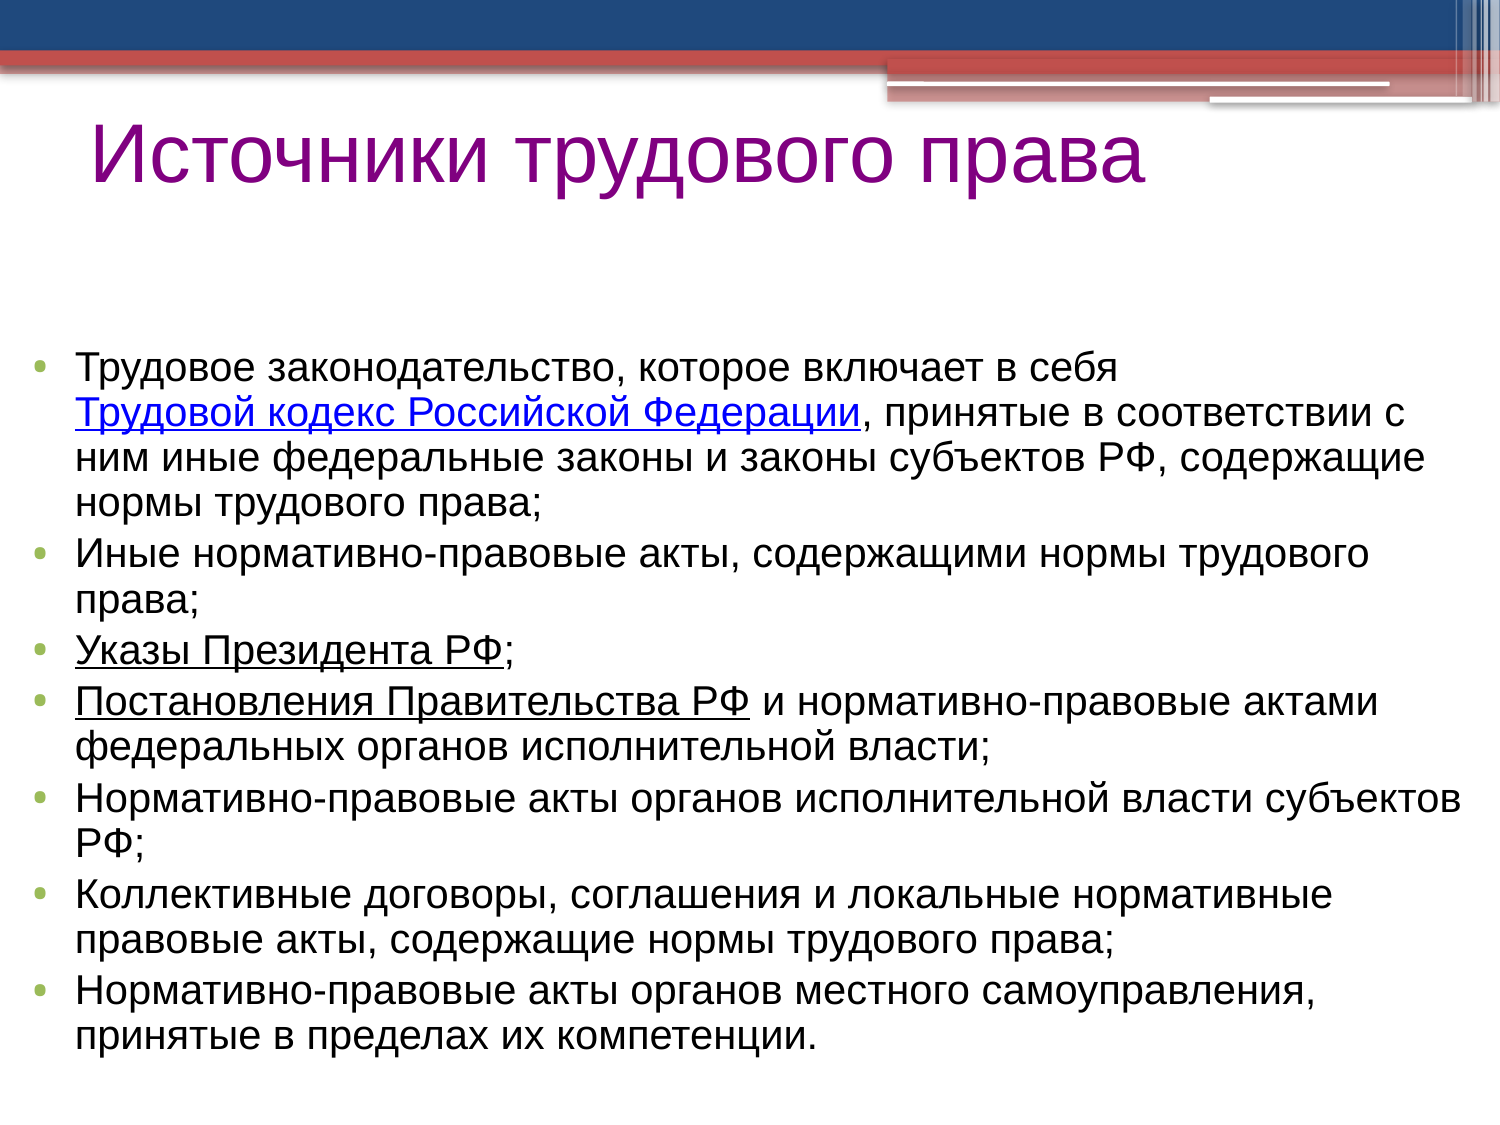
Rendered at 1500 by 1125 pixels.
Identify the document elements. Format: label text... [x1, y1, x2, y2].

title Источники трудового права [75, 42, 1425, 256]
list Трудовое законодательство, которое включает в себя Трудовой кодекс Российской Федерации, принятые в соответствии с ним иные федеральные законы и законы субъектов РФ, содержащие нормы трудового права; Иные нормативно-правовые акты, содержащими нормы трудового права; Указы Президента РФ; Постановления Правительства РФ и нормативно-правовые актами федеральных органов исполнительной власти; Нормативно-правовые акты органов исполнительной власти субъектов РФ; Коллективные договоры, соглашения и локальные нормативные правовые акты, содержащие нормы трудового права; Нормативно-правовые акты органов местного самоуправления, принятые в пределах их компетенции. [0, 338, 1500, 1106]
